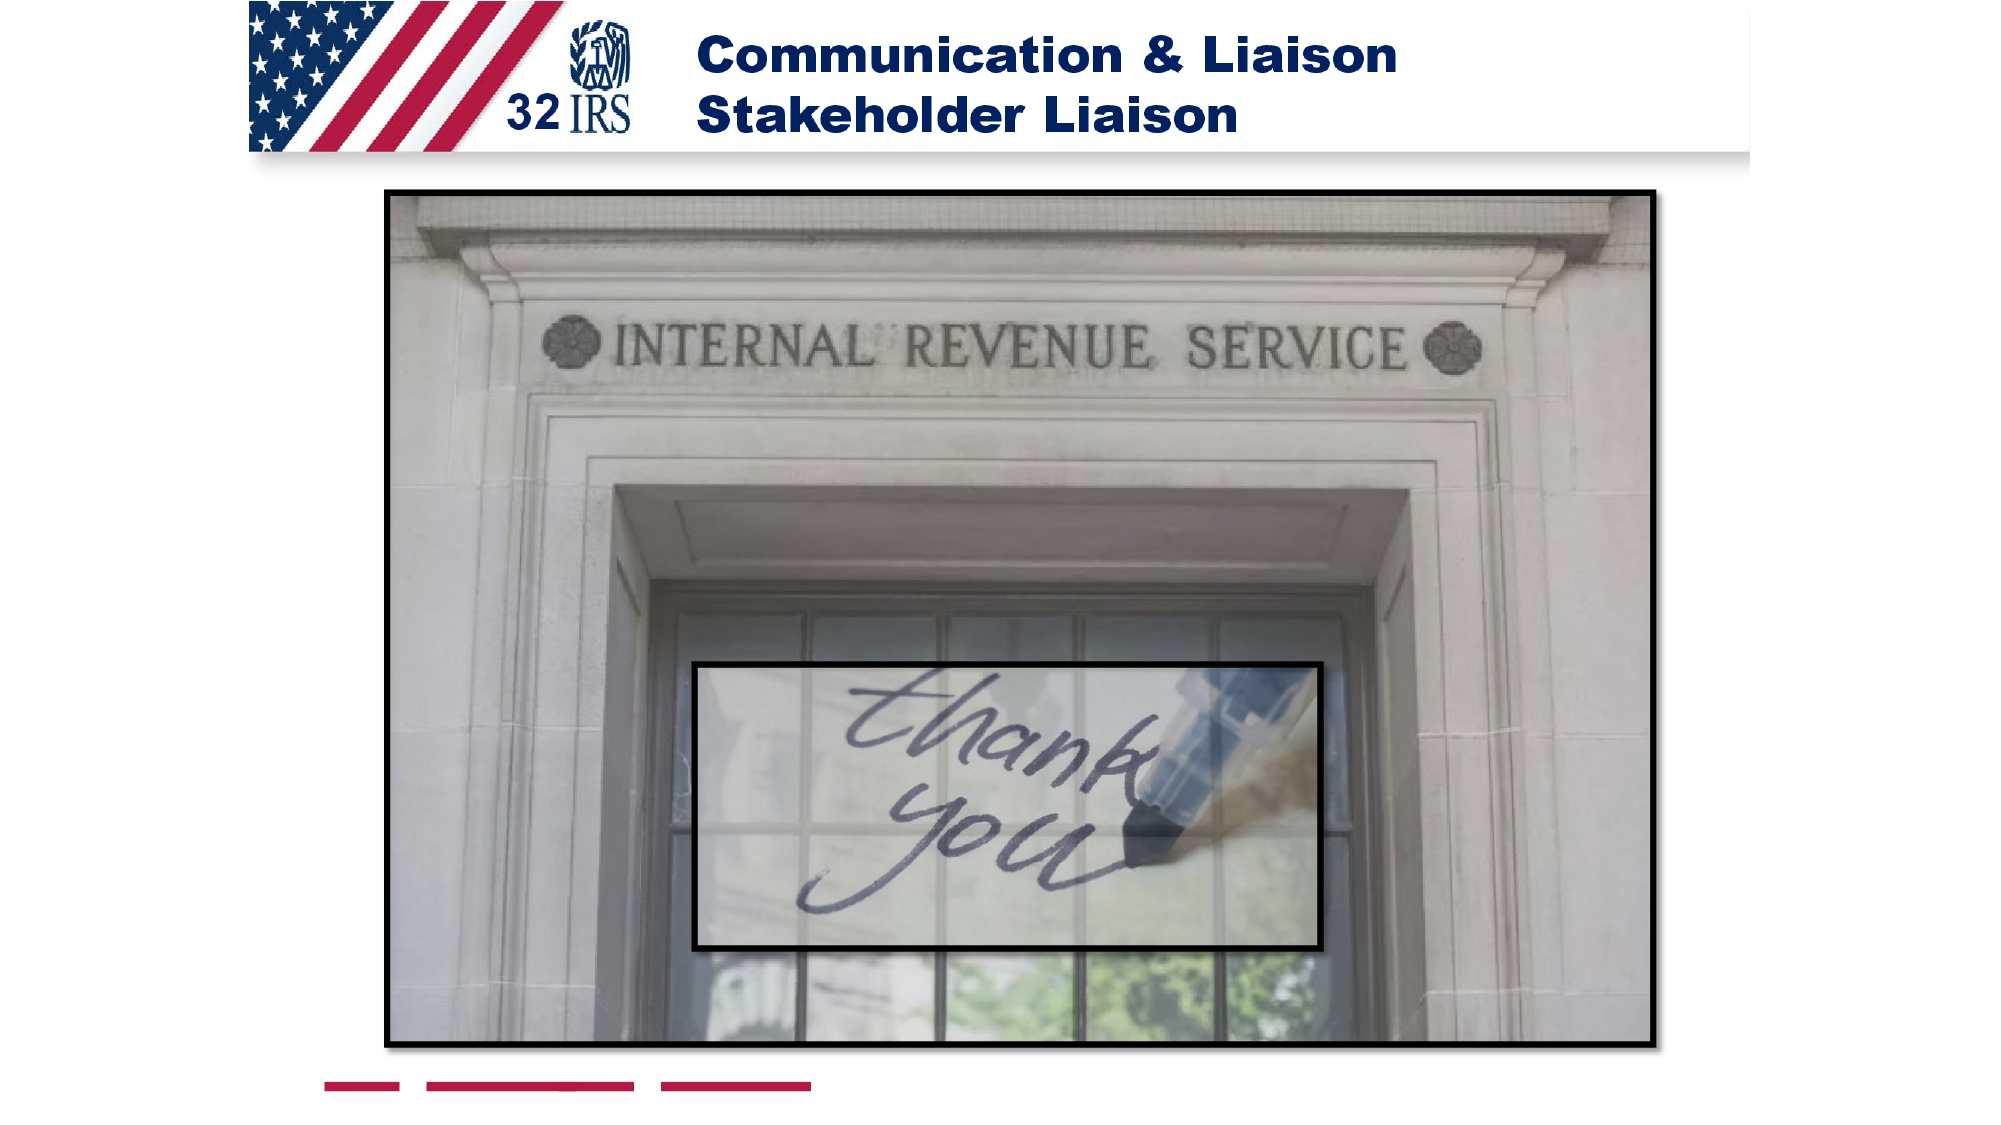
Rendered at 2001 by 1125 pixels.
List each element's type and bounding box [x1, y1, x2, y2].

picture [249, 1, 1751, 1125]
